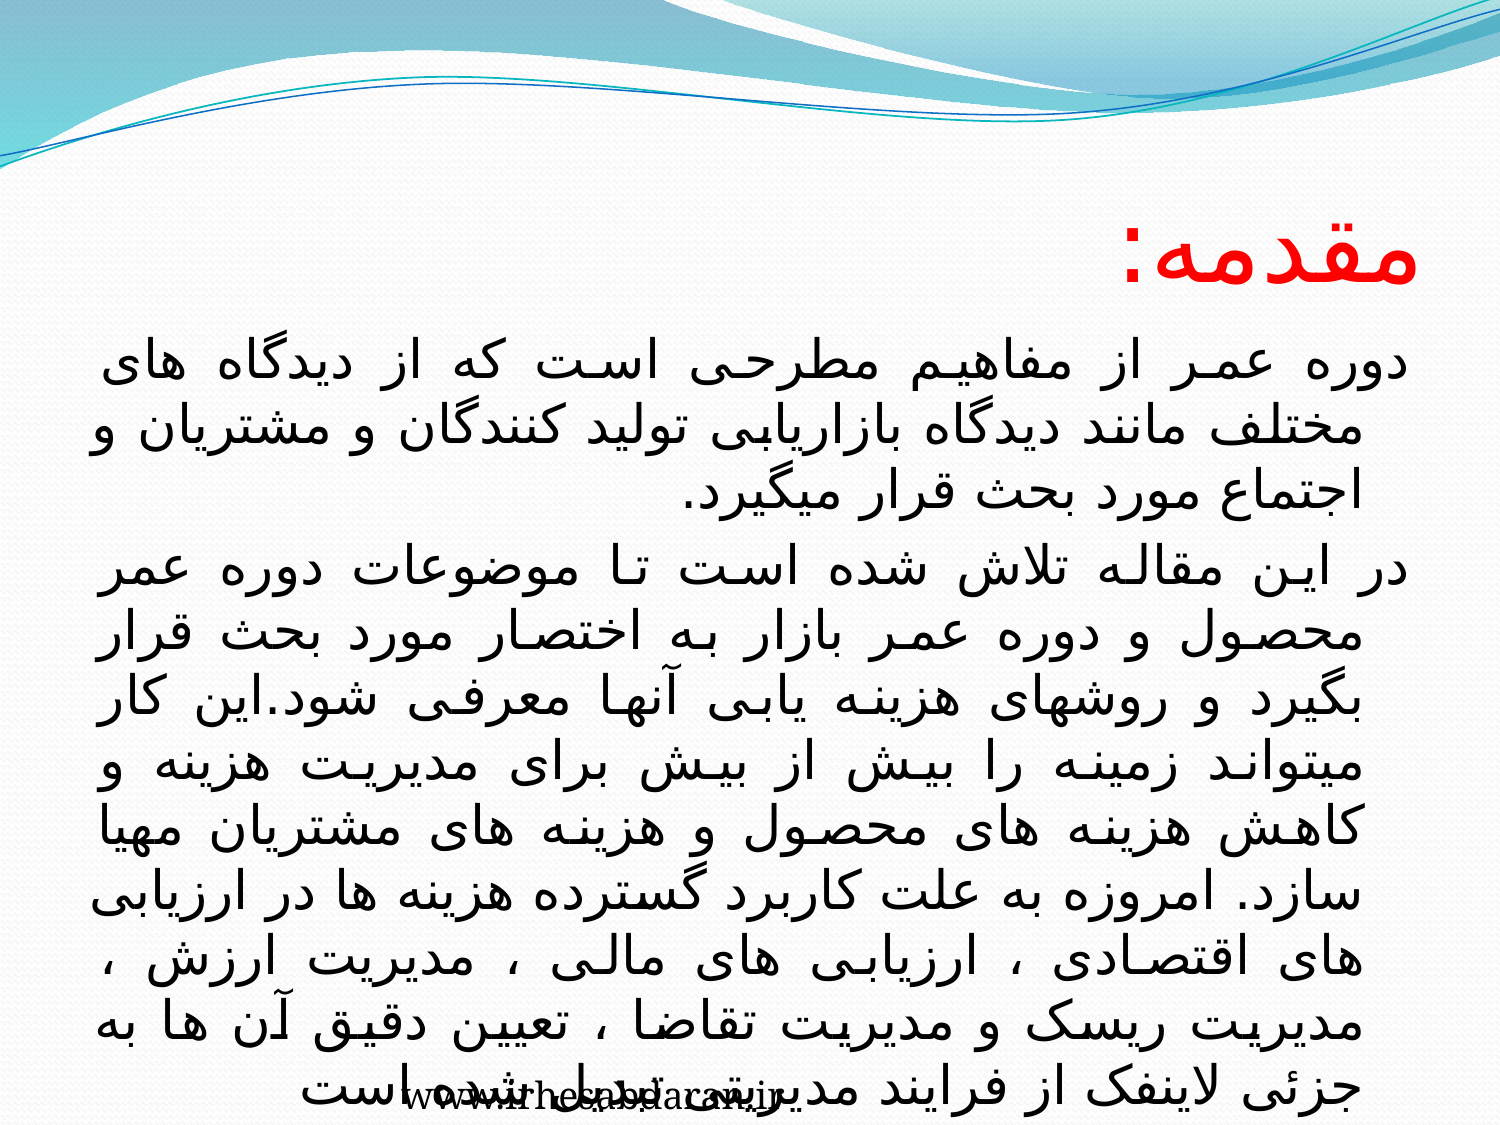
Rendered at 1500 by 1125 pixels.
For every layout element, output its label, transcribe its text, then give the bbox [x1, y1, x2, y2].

text_box www.irhesabdaran.ir [386, 1064, 800, 1125]
list دوره عمر از مفاهیم مطرحی است که از دیدگاه های مختلف مانند دیدگاه بازاریابی تولید کنندگان و مشتریان و اجتماع مورد بحث قرار میگیرد. در این مقاله تلاش شده است تا موضوعات دوره عمر محصول و دوره عمر بازار به اختصار مورد بحث قرار بگیرد و روشهای هزینه یابی آنها معرفی شود.این کار میتواند زمینه را بیش از بیش برای مدیریت هزینه و کاهش هزینه های محصول و هزینه های مشتریان مهیا سازد. امروزه به علت کاربرد گسترده هزینه ها در ارزیابی های اقتصادی ، ارزیابی های مالی ، مدیریت ارزش ، مدیریت ریسک و مدیریت تقاضا ، تعیین دقیق آن ها به جزئی لاینفک از فرایند مدیریتی تبدیل شده است [75, 317, 1425, 1038]
title مقدمه: [75, 115, 1425, 303]
